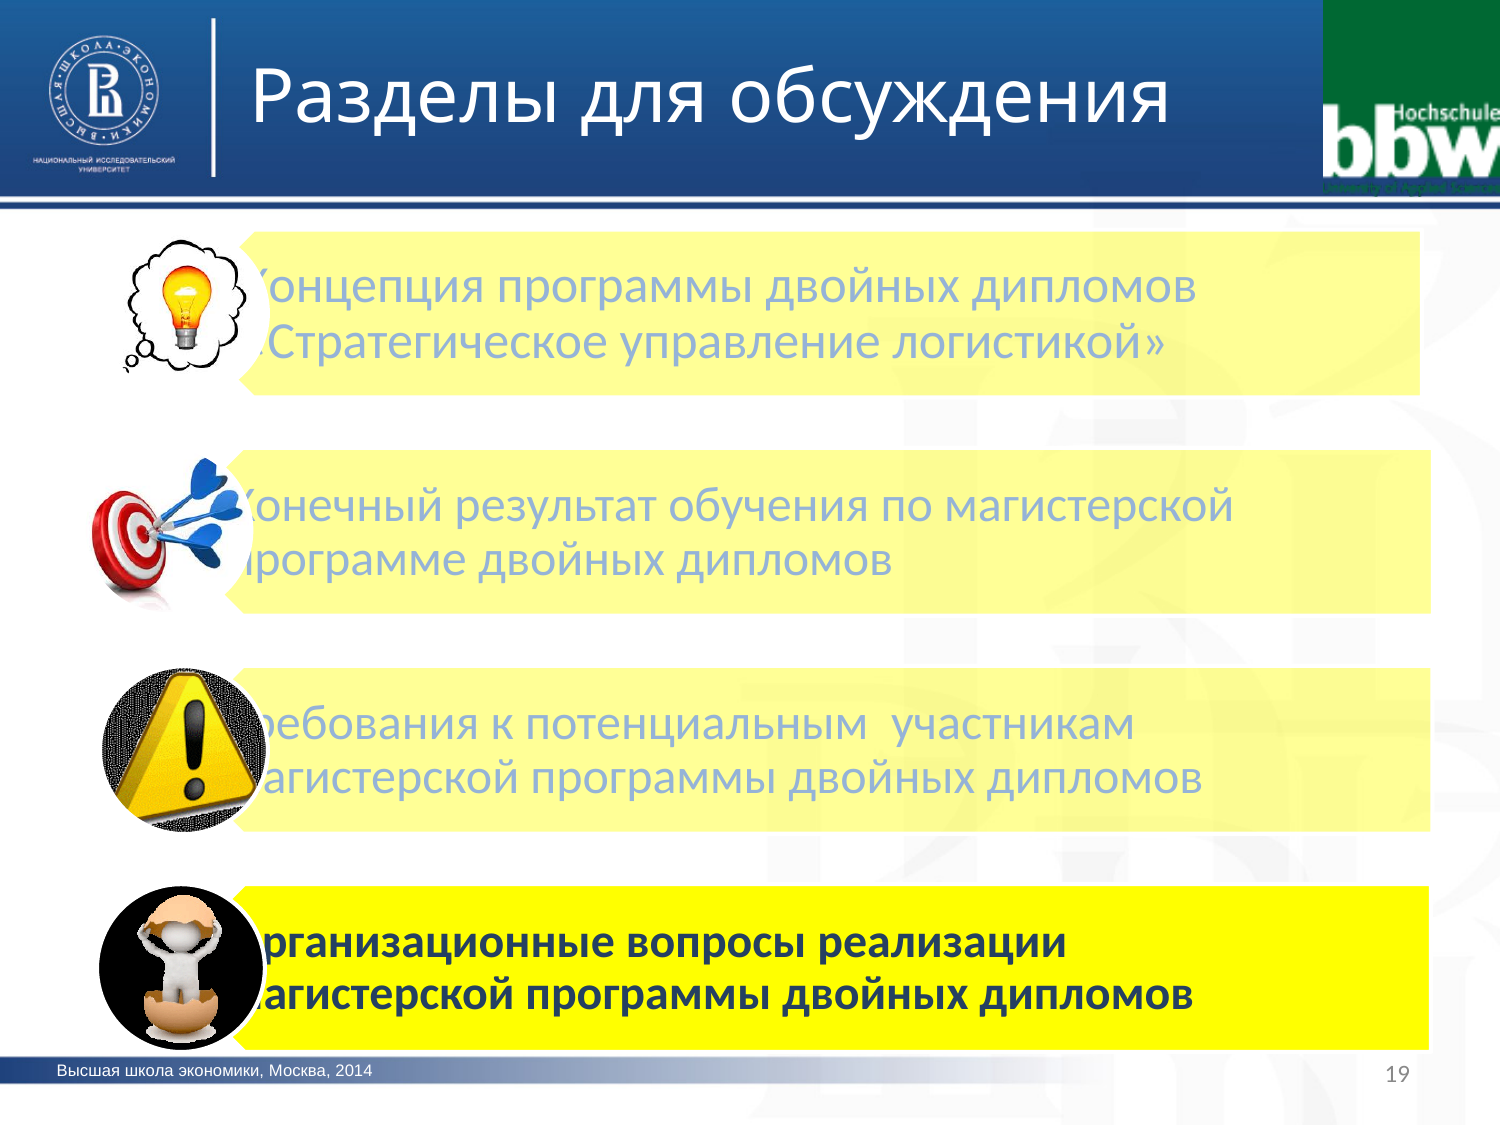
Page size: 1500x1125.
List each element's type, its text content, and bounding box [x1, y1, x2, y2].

text_box Разделы для обсуждения [234, 46, 1317, 138]
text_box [67, 228, 1500, 1053]
picture [0, 0, 1500, 1125]
slide_number 19 [1074, 1060, 1425, 1103]
text_box Высшая школа экономики, Москва, 2014 [41, 1052, 722, 1093]
